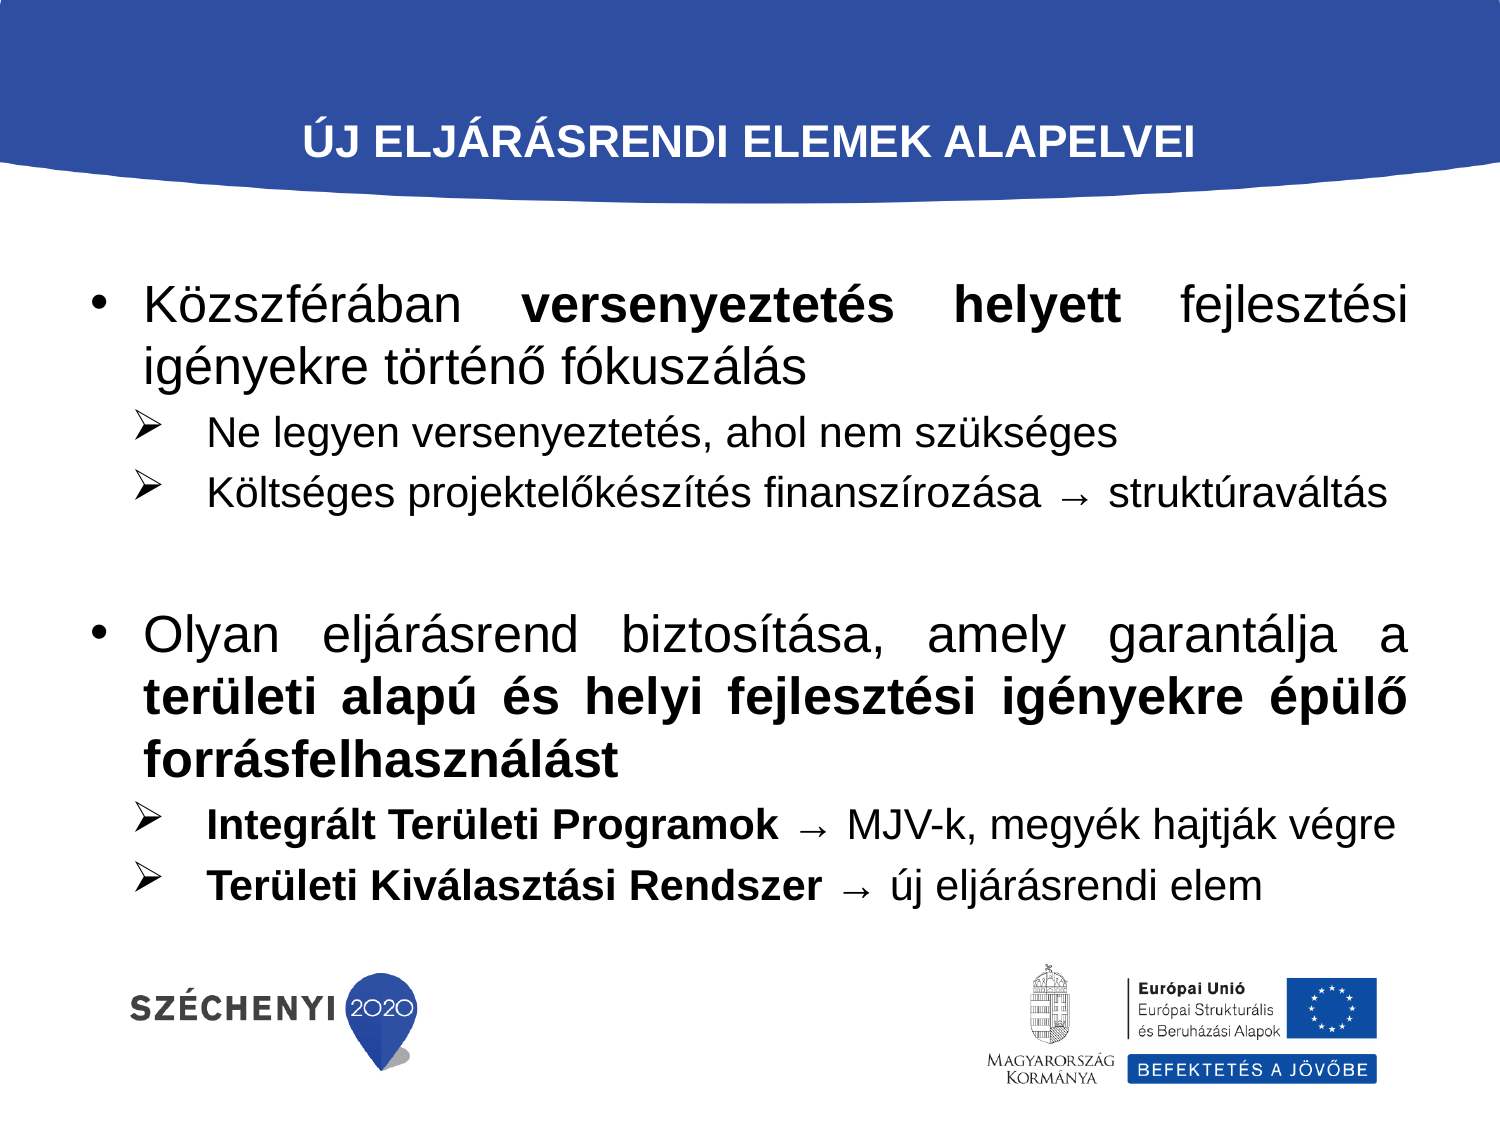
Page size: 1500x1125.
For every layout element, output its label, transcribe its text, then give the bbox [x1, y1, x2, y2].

list Közszférában versenyeztetés helyett fejlesztési igényekre történő fókuszálás Ne legyen versenyeztetés, ahol nem szükséges Költséges projektelőkészítés finanszírozása → struktúraváltás Olyan eljárásrend biztosítása, amely garantálja a területi alapú és helyi fejlesztési igényekre épülő forrásfelhasználást Integrált Területi Programok → MJV-k, megyék hajtják végre Területi Kiválasztási Rendszer → új eljárásrendi elem [75, 262, 1425, 938]
title Új eljárásrendi elemek alapelvei [75, 45, 1425, 233]
picture [0, 0, 1500, 1125]
